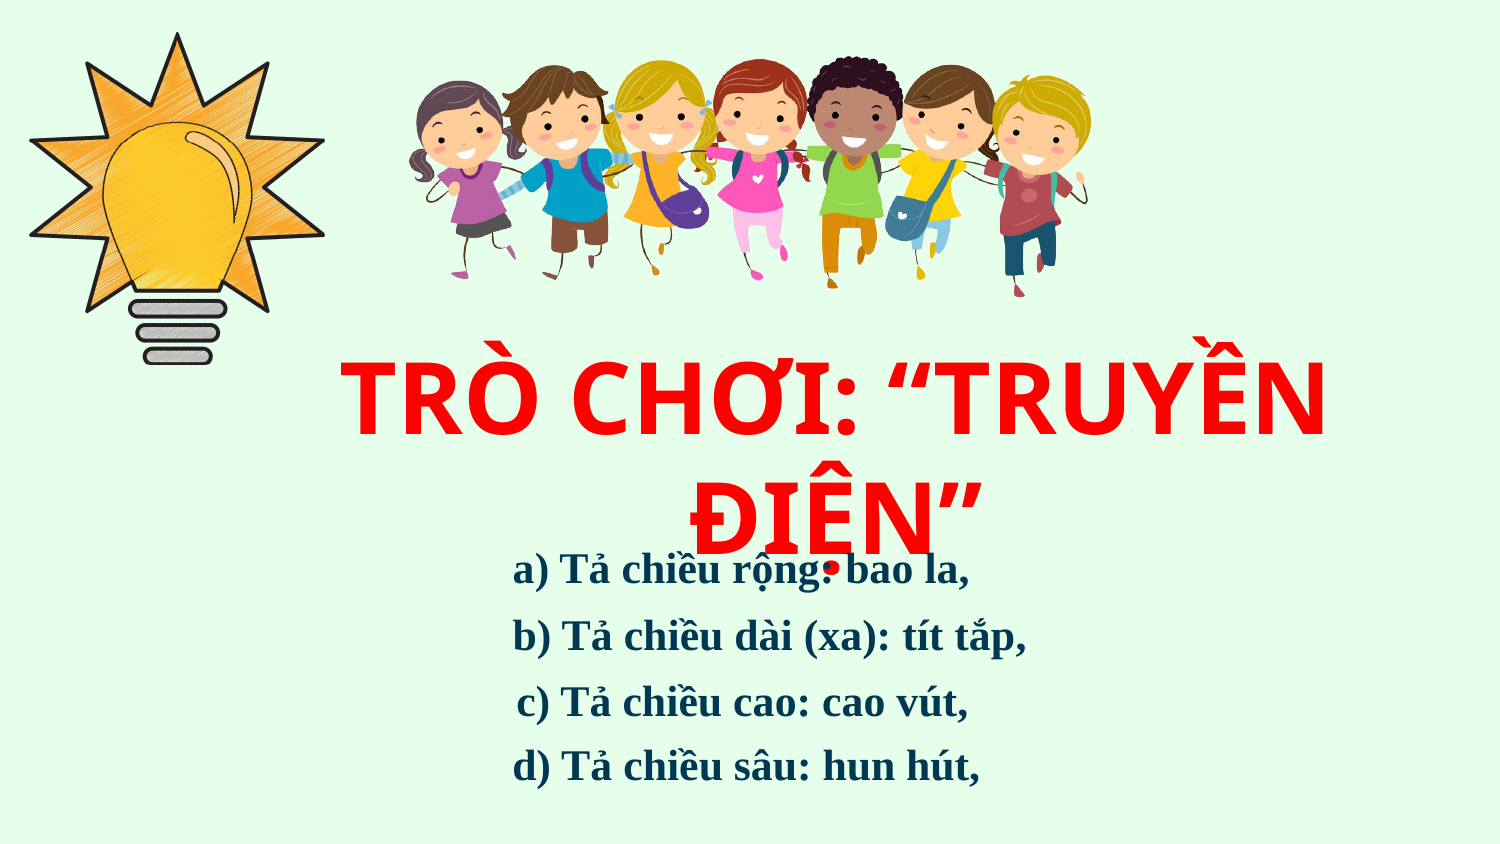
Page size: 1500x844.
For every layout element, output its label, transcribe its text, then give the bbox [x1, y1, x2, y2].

text_box TRÒ CHƠI: “truyền điện” [242, 327, 1430, 582]
text_box d) Tả chiều sâu: hun hút, [497, 729, 1061, 797]
text_box b) Tả chiều dài (xa): tít tắp, [497, 598, 1045, 719]
picture [408, 56, 1091, 297]
text_box a) Tả chiều rộng: bao la, [497, 532, 985, 600]
text_box c) Tả chiều cao: cao vút, [501, 665, 999, 729]
picture [29, 31, 325, 366]
